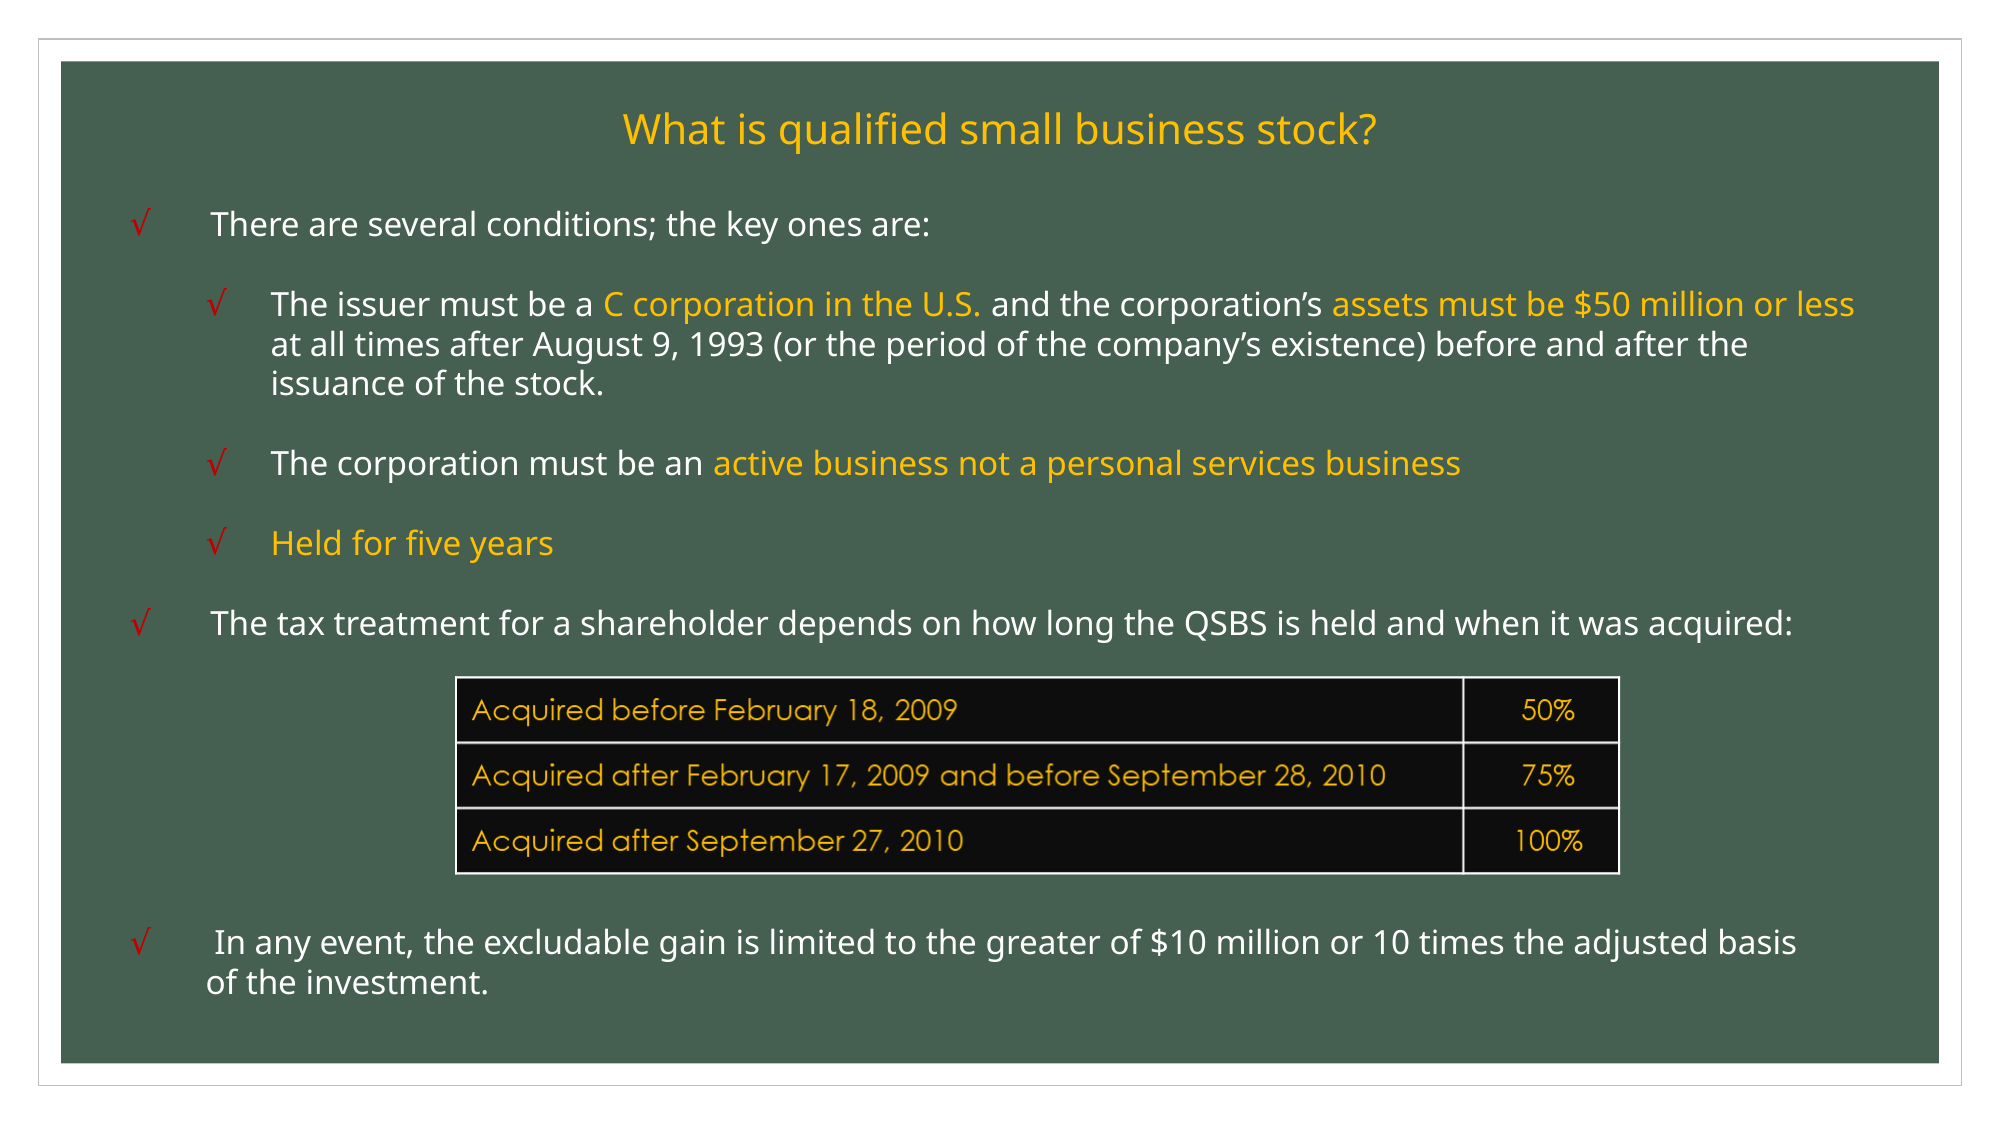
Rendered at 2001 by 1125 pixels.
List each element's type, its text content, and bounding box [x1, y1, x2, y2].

text_box What is qualified small business stock? There are several conditions; the key ones are: The issuer must be a C corporation in the U.S. and the corporation’s assets must be $50 million or less at all times after August 9, 1993 (or the period of the company’s existence) before and after the issuance of the stock. The corporation must be an active business not a personal services business Held for five years The tax treatment for a shareholder depends on how long the QSBS is held and when it was acquired: In any event, the excludable gain is limited to the greater of $10 million or 10 times the adjusted basis of the investment. [115, 95, 1885, 1039]
picture [454, 676, 1622, 876]
